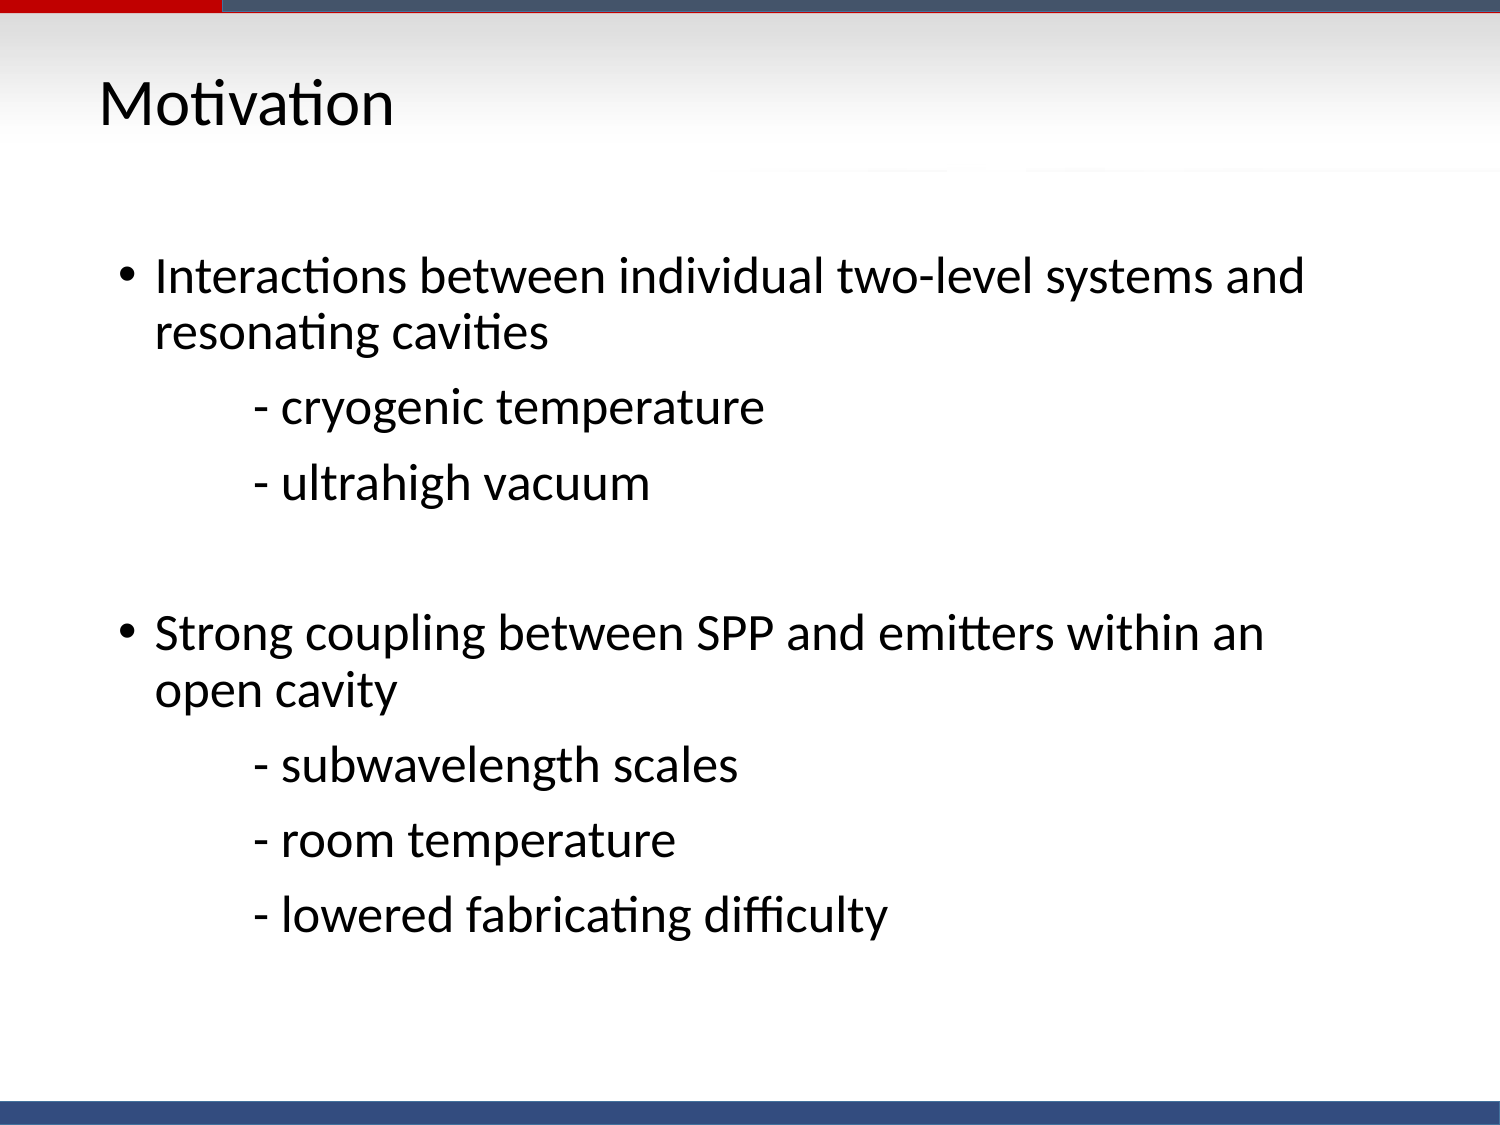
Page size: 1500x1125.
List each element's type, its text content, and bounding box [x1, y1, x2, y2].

text_box Motivation [83, 50, 519, 146]
list Interactions between individual two-level systems and resonating cavities - cryogenic temperature - ultrahigh vacuum Strong coupling between SPP and emitters within an open cavity - subwavelength scales - room temperature - lowered fabricating difficulty [103, 240, 1397, 955]
picture [0, 14, 1500, 172]
